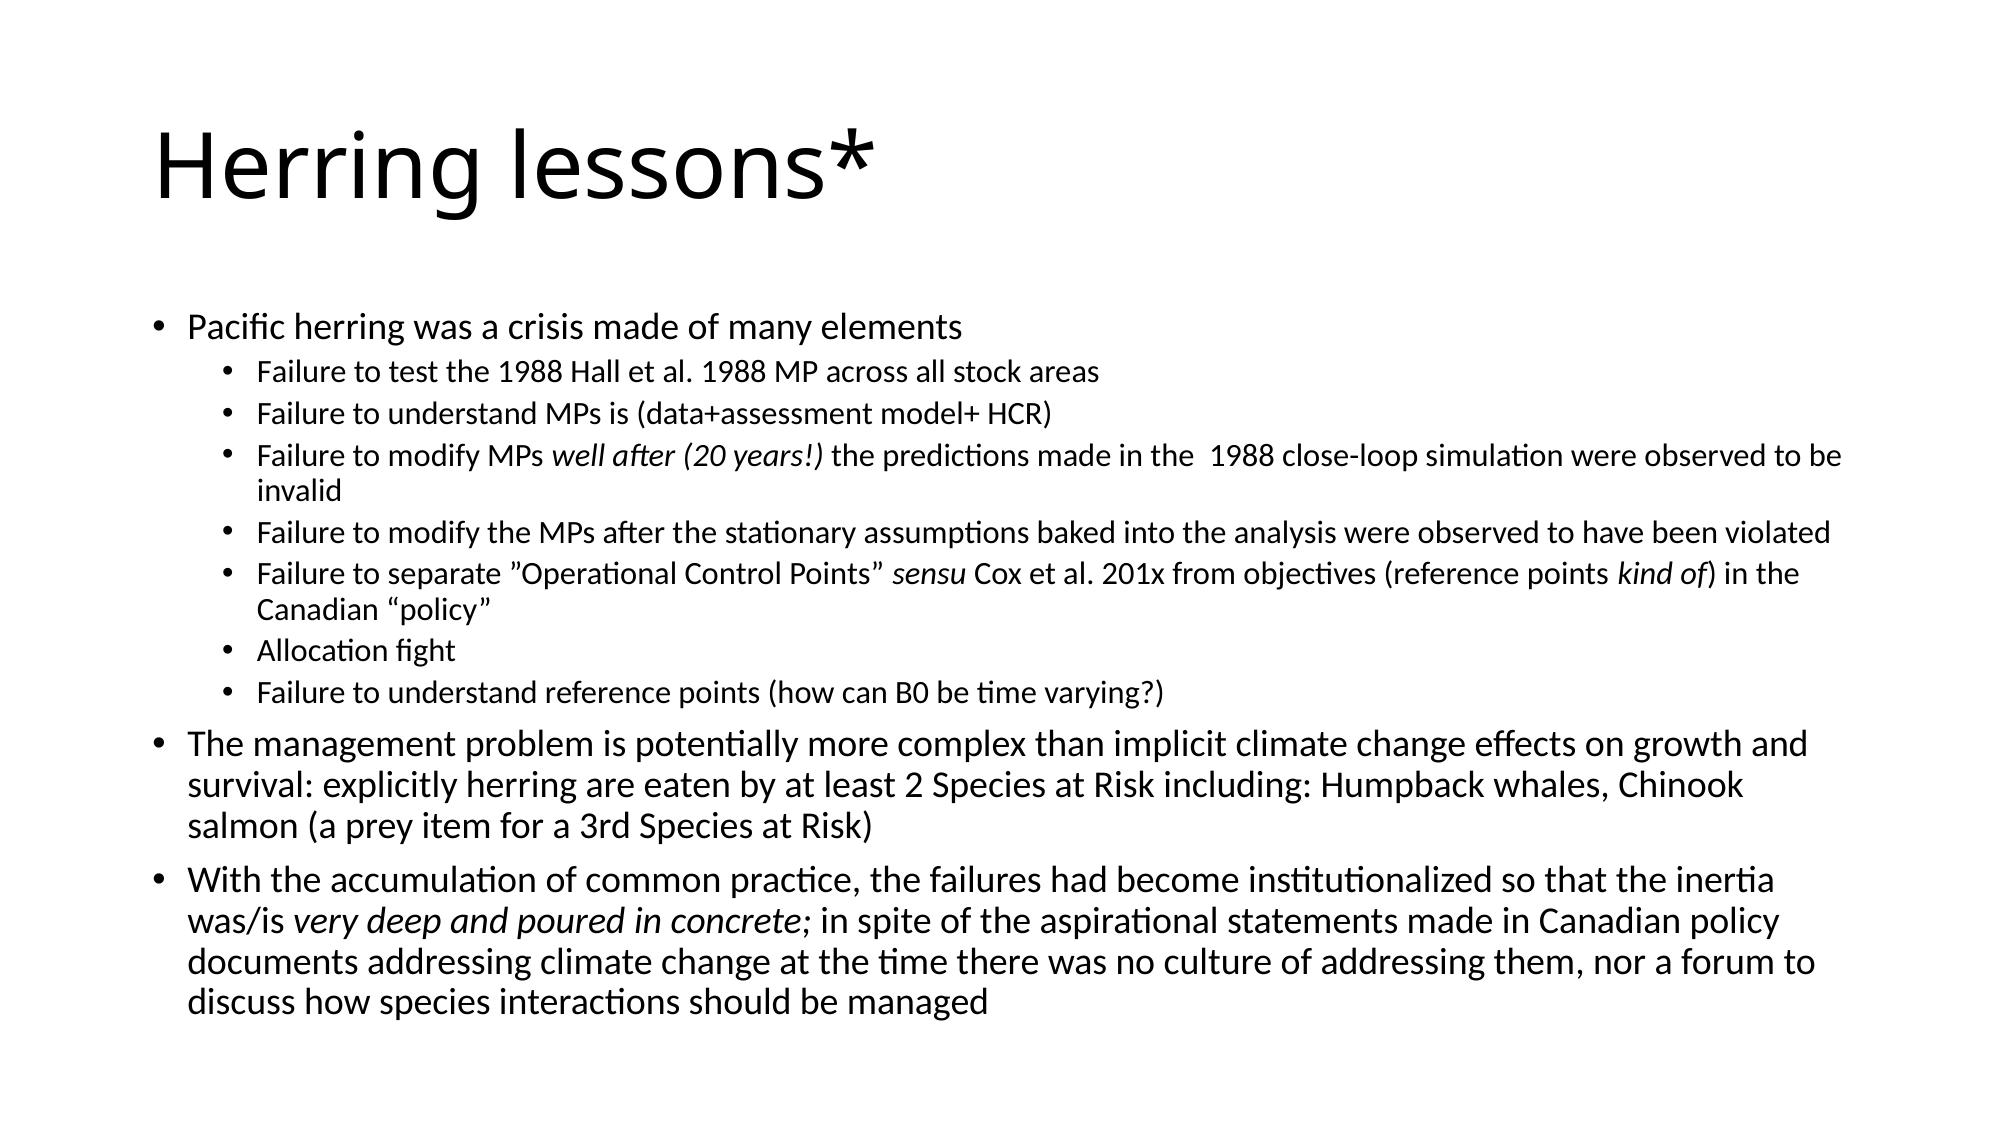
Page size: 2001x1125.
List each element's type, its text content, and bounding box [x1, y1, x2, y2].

title Herring lessons* [137, 59, 1863, 278]
list Pacific herring was a crisis made of many elements Failure to test the 1988 Hall et al. 1988 MP across all stock areas Failure to understand MPs is (data+assessment model+ HCR) Failure to modify MPs well after (20 years!) the predictions made in the 1988 close-loop simulation were observed to be invalid Failure to modify the MPs after the stationary assumptions baked into the analysis were observed to have been violated Failure to separate ”Operational Control Points” sensu Cox et al. 201x from objectives (reference points kind of) in the Canadian “policy” Allocation fight Failure to understand reference points (how can B0 be time varying?) The management problem is potentially more complex than implicit climate change effects on growth and survival: explicitly herring are eaten by at least 2 Species at Risk including: Humpback whales, Chinook salmon (a prey item for a 3rd Species at Risk) With the accumulation of common practice, the failures had become institutionalized so that the inertia was/is very deep and poured in concrete; in spite of the aspirational statements made in Canadian policy documents addressing climate change at the time there was no culture of addressing them, nor a forum to discuss how species interactions should be managed [137, 299, 1863, 1066]
